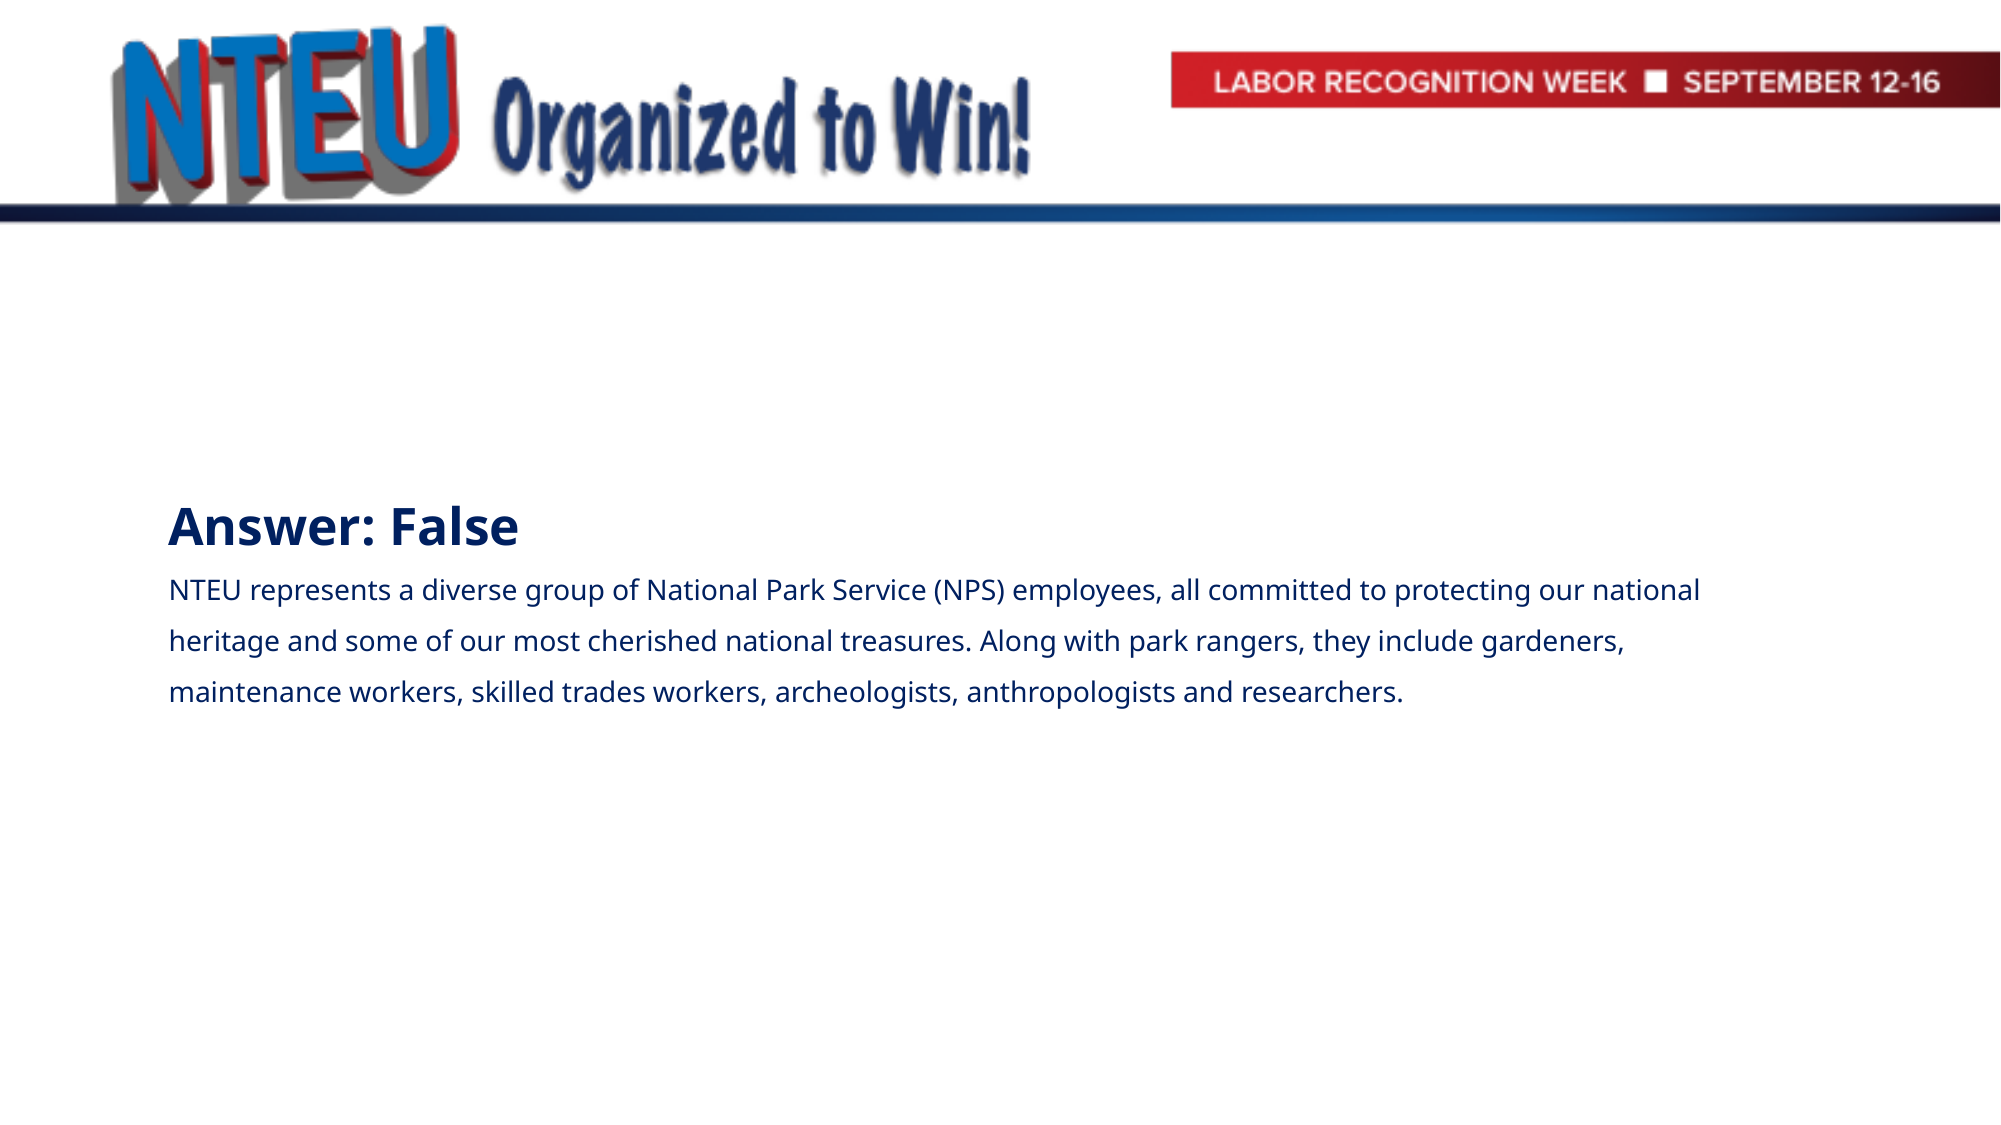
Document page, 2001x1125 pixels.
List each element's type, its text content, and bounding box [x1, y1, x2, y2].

title Answer: False NTEU represents a diverse group of National Park Service (NPS) employees, all committed to protecting our national heritage and some of our most cherished national treasures. Along with park rangers, they include gardeners, maintenance workers, skilled trades workers, archeologists, anthropologists and researchers. [153, 453, 1800, 786]
picture [0, 7, 2001, 372]
